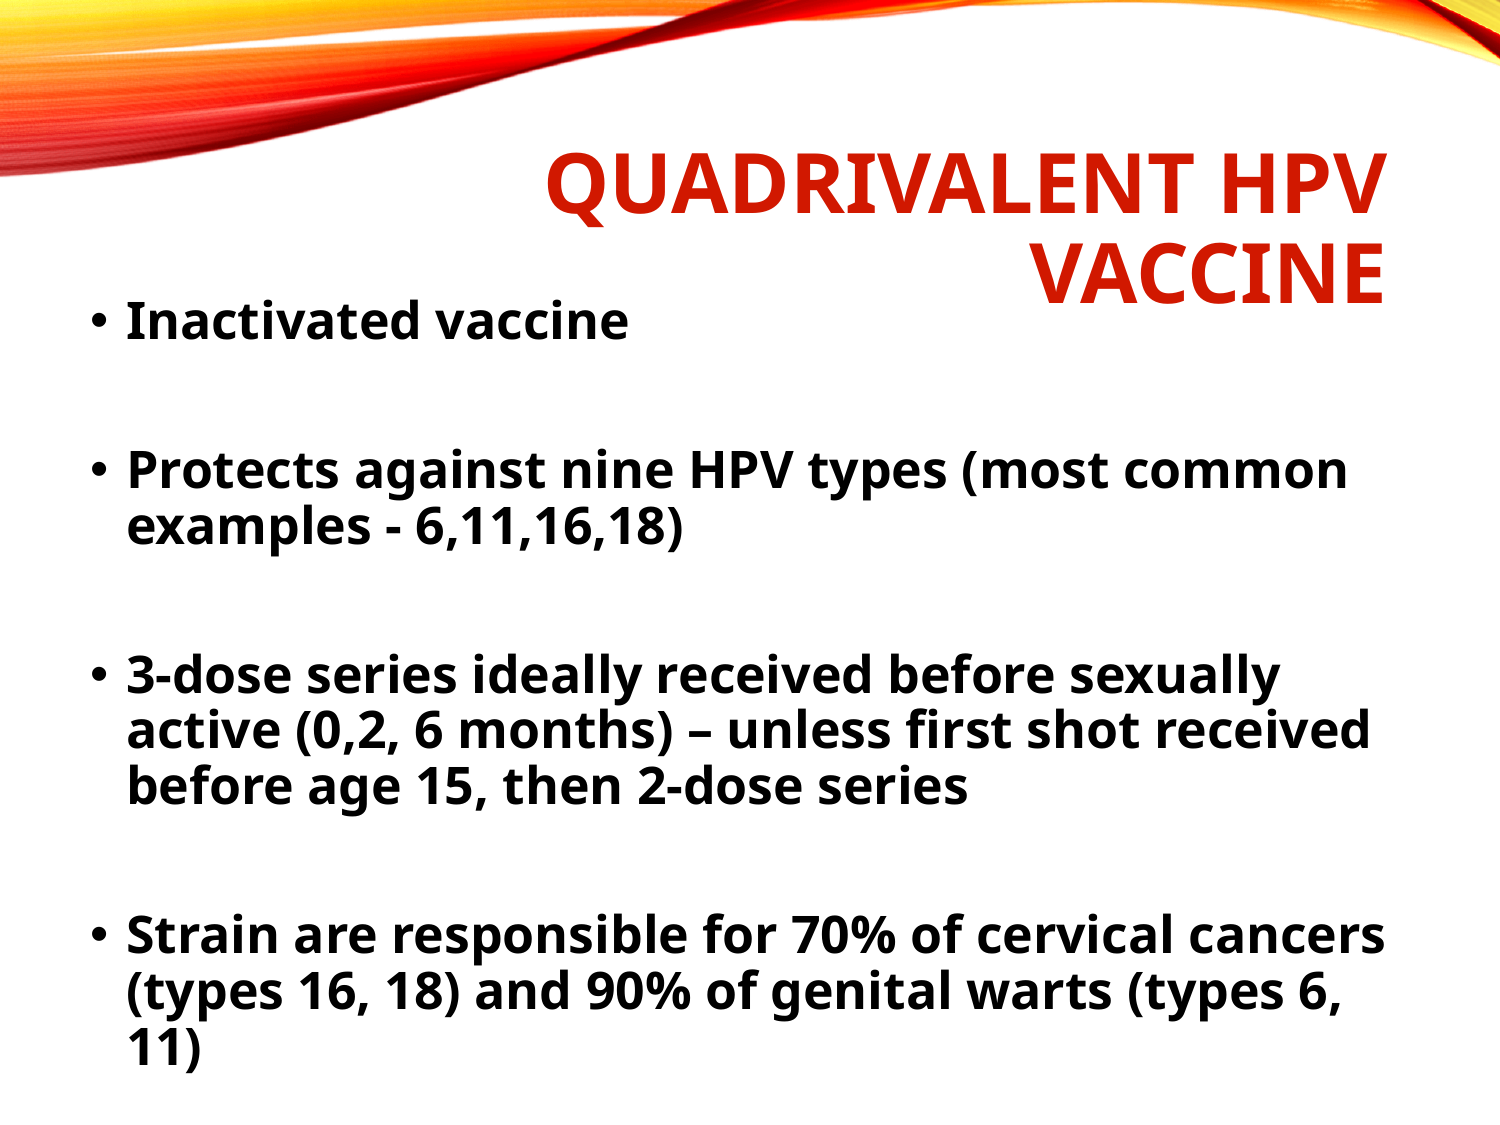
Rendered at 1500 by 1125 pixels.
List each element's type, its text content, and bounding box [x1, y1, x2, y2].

title Quadrivalent HPV Vaccine [356, 125, 1403, 287]
picture [0, 0, 1500, 178]
list Inactivated vaccine Protects against nine HPV types (most common examples - 6,11,16,18) 3-dose series ideally received before sexually active (0,2, 6 months) – unless first shot received before age 15, then 2-dose series Strain are responsible for 70% of cervical cancers (types 16, 18) and 90% of genital warts (types 6, 11) [75, 287, 1438, 1088]
